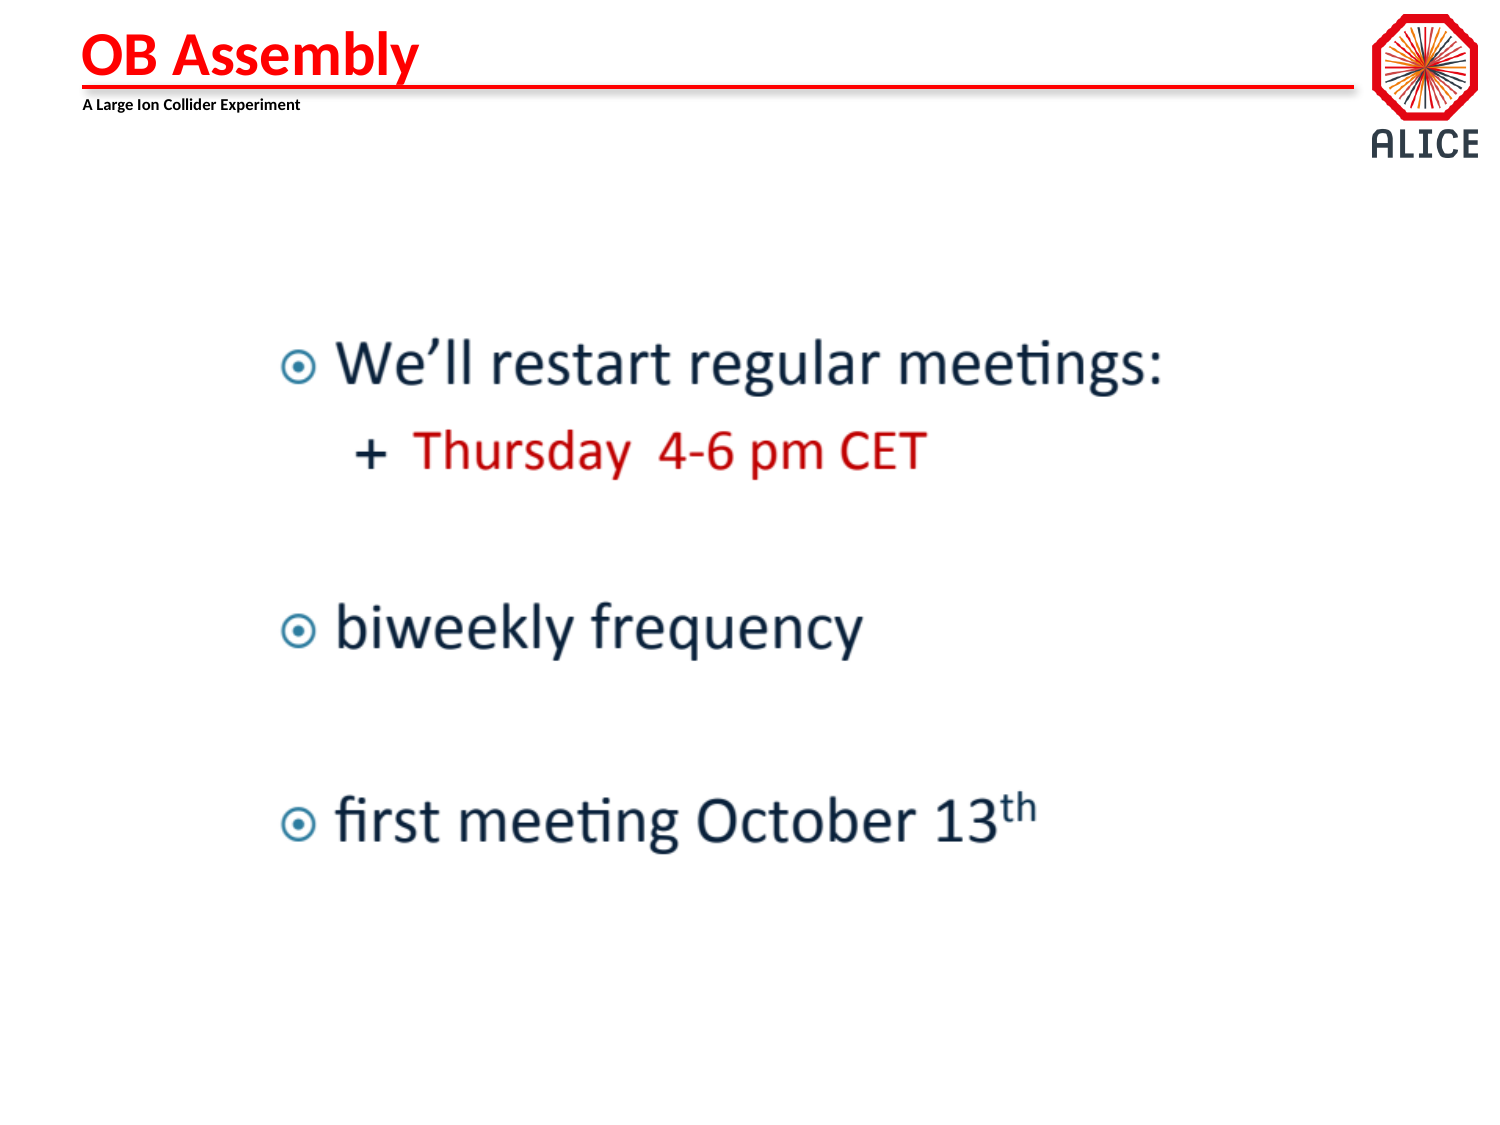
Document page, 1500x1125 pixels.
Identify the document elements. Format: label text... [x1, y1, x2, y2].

text_box OB Assembly [66, 5, 1359, 80]
picture [245, 300, 1313, 898]
picture [1372, 14, 1478, 158]
